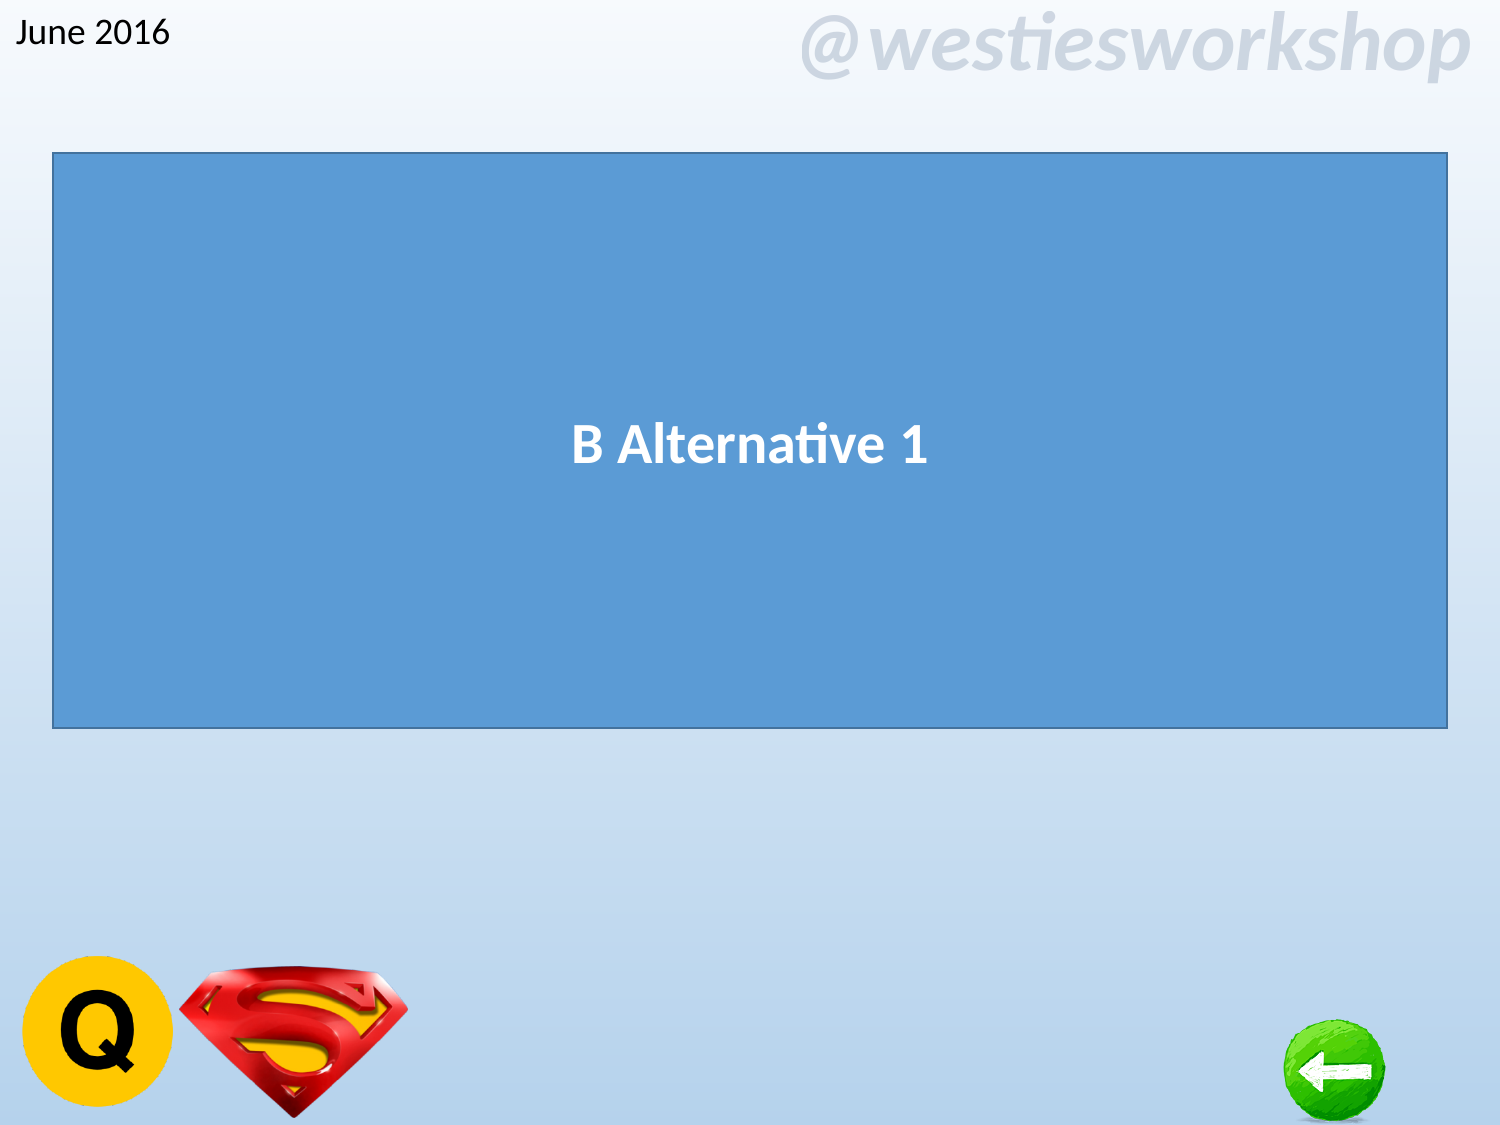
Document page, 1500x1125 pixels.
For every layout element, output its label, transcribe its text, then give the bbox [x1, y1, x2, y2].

picture [0, 932, 408, 1125]
picture [53, 152, 1447, 728]
picture [1281, 1019, 1387, 1125]
text_box June 2016 [1, 0, 186, 60]
